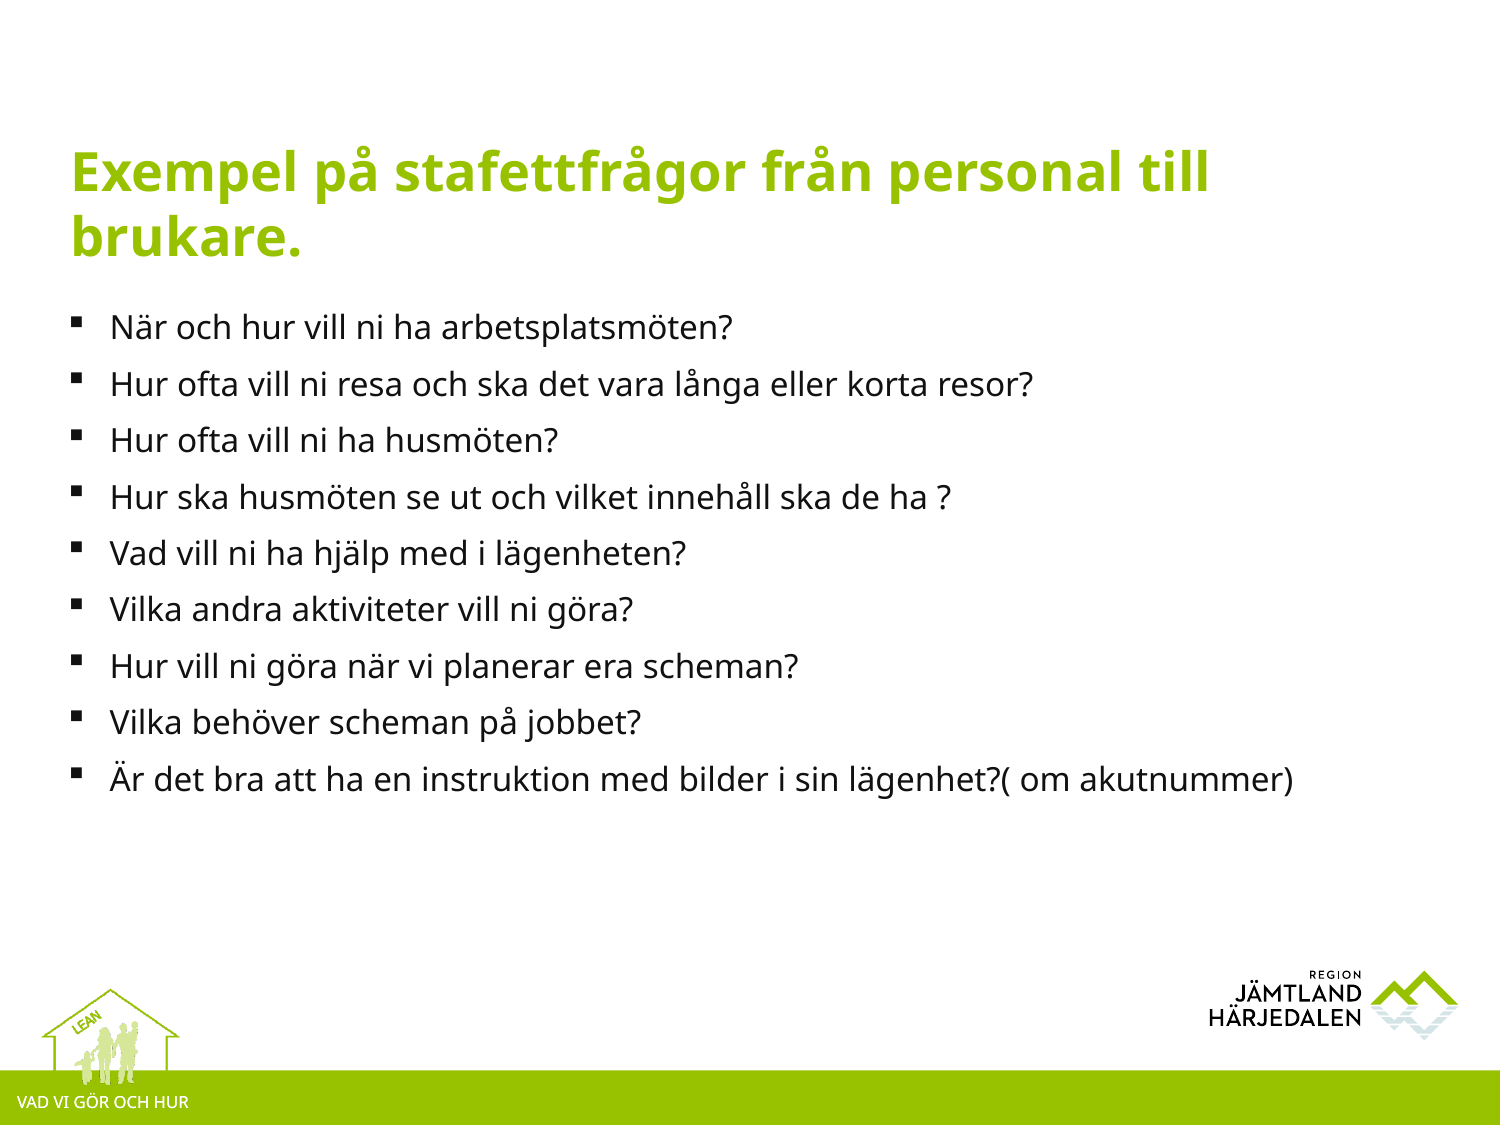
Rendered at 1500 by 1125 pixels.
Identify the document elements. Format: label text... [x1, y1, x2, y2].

title Exempel på stafettfrågor från personal till brukare. [70, 137, 1341, 209]
picture [37, 987, 182, 1090]
list När och hur vill ni ha arbetsplatsmöten? Hur ofta vill ni resa och ska det vara långa eller korta resor? Hur ofta vill ni ha husmöten? Hur ska husmöten se ut och vilket innehåll ska de ha ? Vad vill ni ha hjälp med i lägenheten? Vilka andra aktiviteter vill ni göra? Hur vill ni göra när vi planerar era scheman? Vilka behöver scheman på jobbet? Är det bra att ha en instruktion med bilder i sin lägenhet?( om akutnummer) [68, 302, 1427, 1022]
